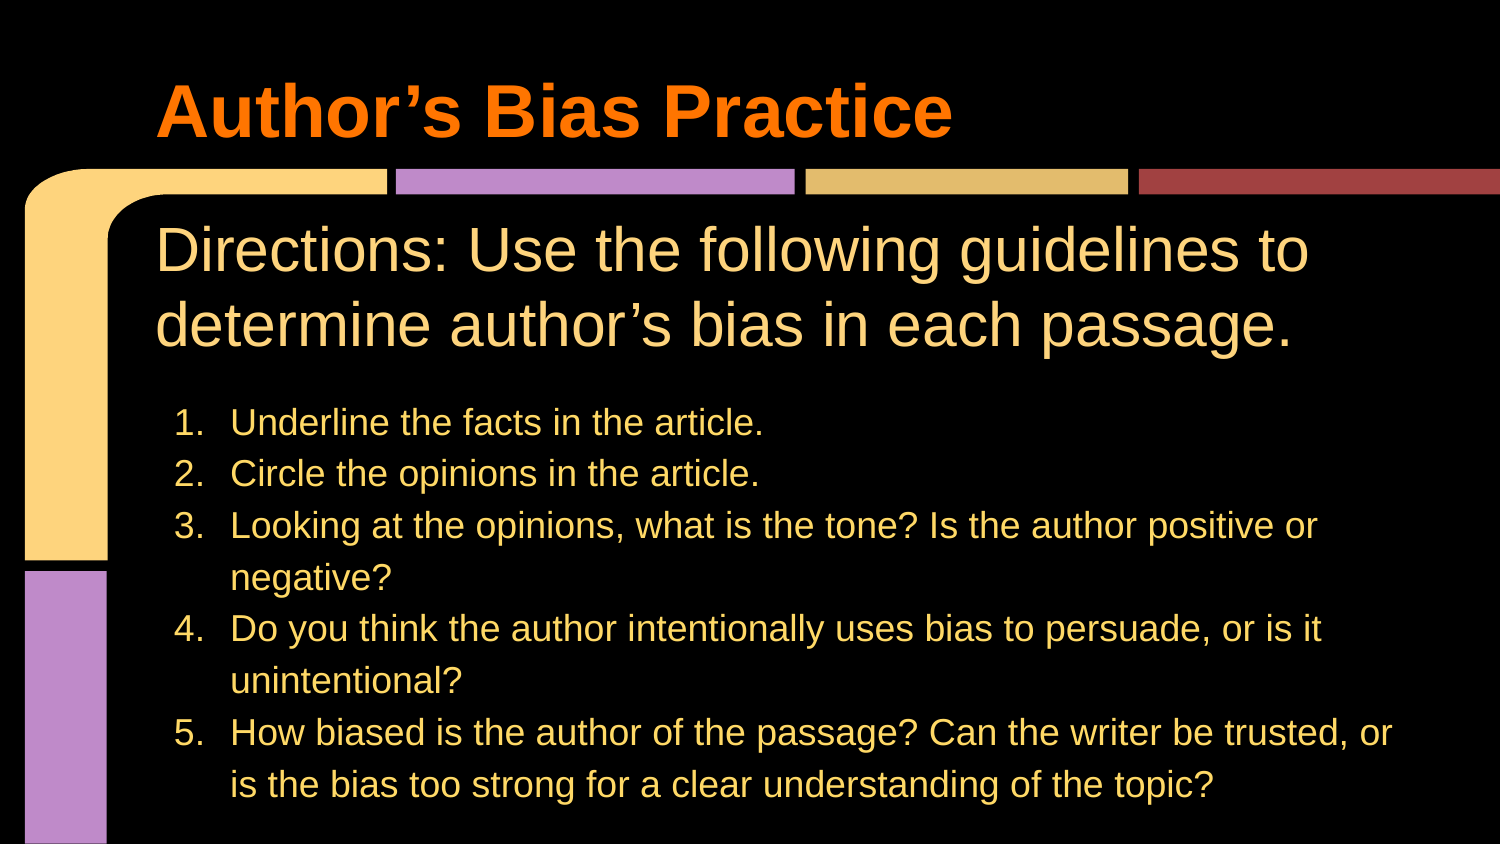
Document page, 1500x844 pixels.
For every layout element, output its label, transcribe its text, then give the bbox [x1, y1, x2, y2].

title Author’s Bias Practice [140, 26, 1425, 168]
list Directions: Use the following guidelines to determine author’s bias in each passage. Underline the facts in the article. Circle the opinions in the article. Looking at the opinions, what is the tone? Is the author positive or negative? Do you think the author intentionally uses bias to persuade, or is it unintentional? How biased is the author of the passage? Can the writer be trusted, or is the bias too strong for a clear understanding of the topic? [140, 194, 1425, 808]
